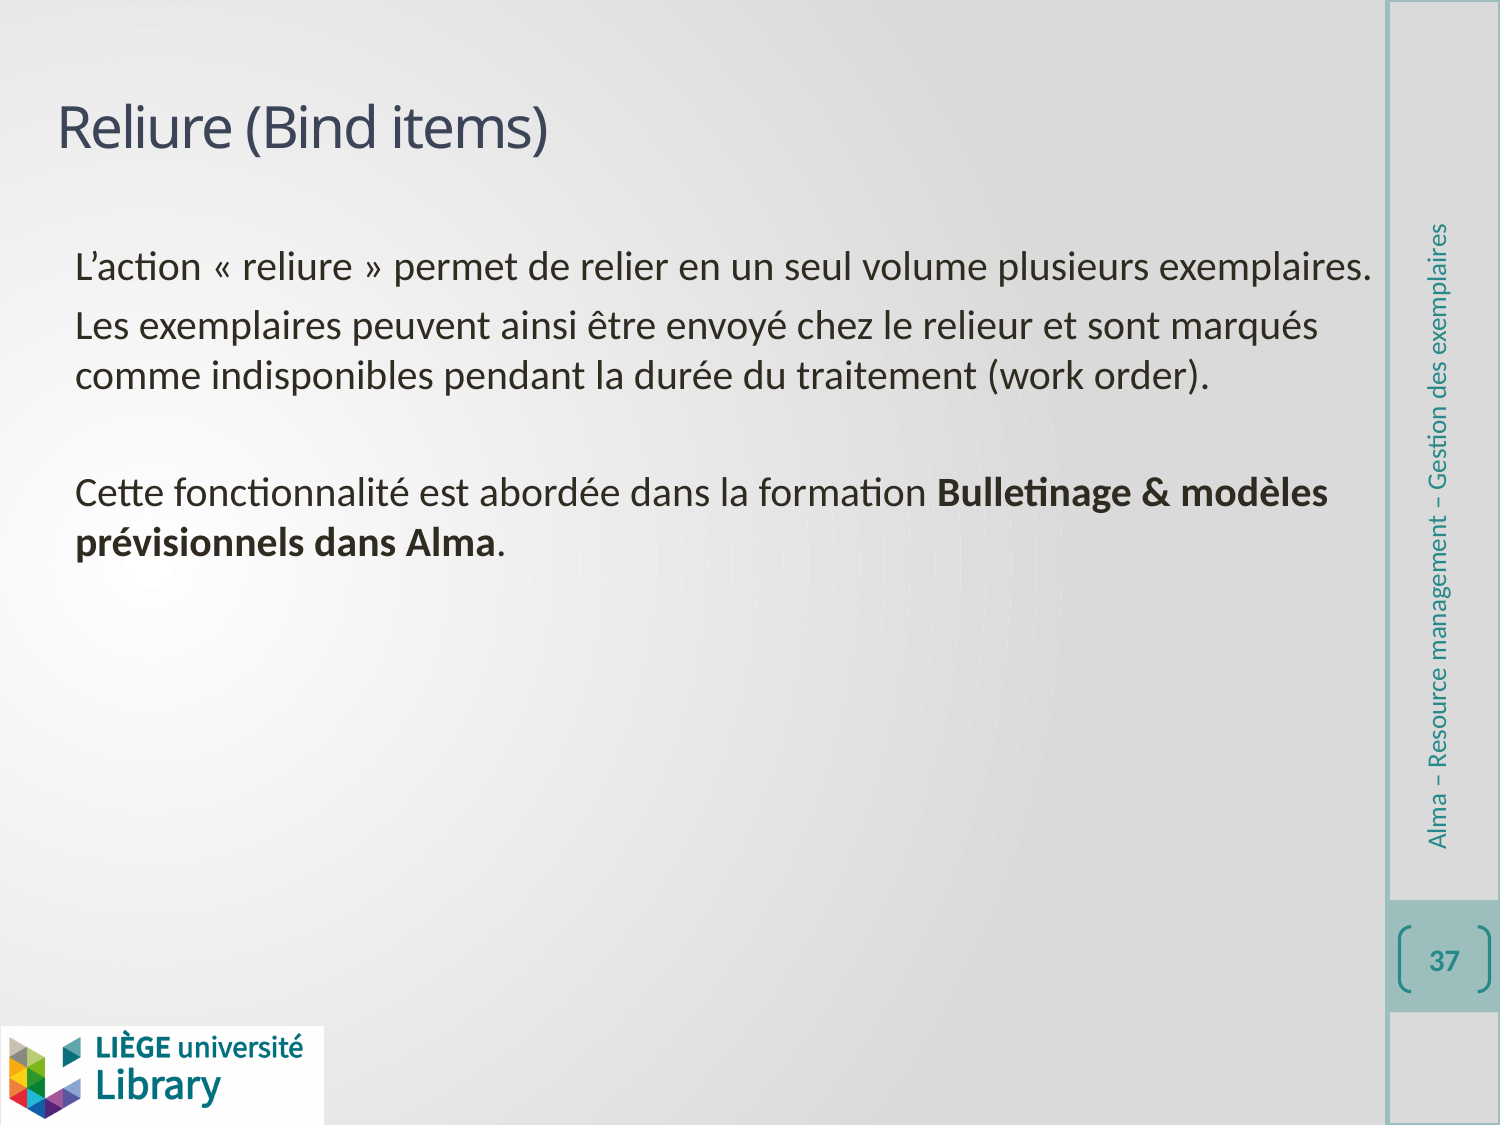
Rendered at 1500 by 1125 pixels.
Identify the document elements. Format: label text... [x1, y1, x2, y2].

title Reliure (Bind items) [41, 30, 1353, 219]
picture [1, 1026, 324, 1125]
slide_number 37 [1397, 925, 1492, 994]
footer Alma – Resource management – Gestion des exemplaires [1411, 31, 1472, 865]
list L’action « reliure » permet de relier en un seul volume plusieurs exemplaires. Les exemplaires peuvent ainsi être envoyé chez le relieur et sont marqués comme indisponibles pendant la durée du traitement (work order). Cette fonctionnalité est abordée dans la formation Bulletinage & modèles prévisionnels dans Alma. [41, 231, 1400, 1050]
